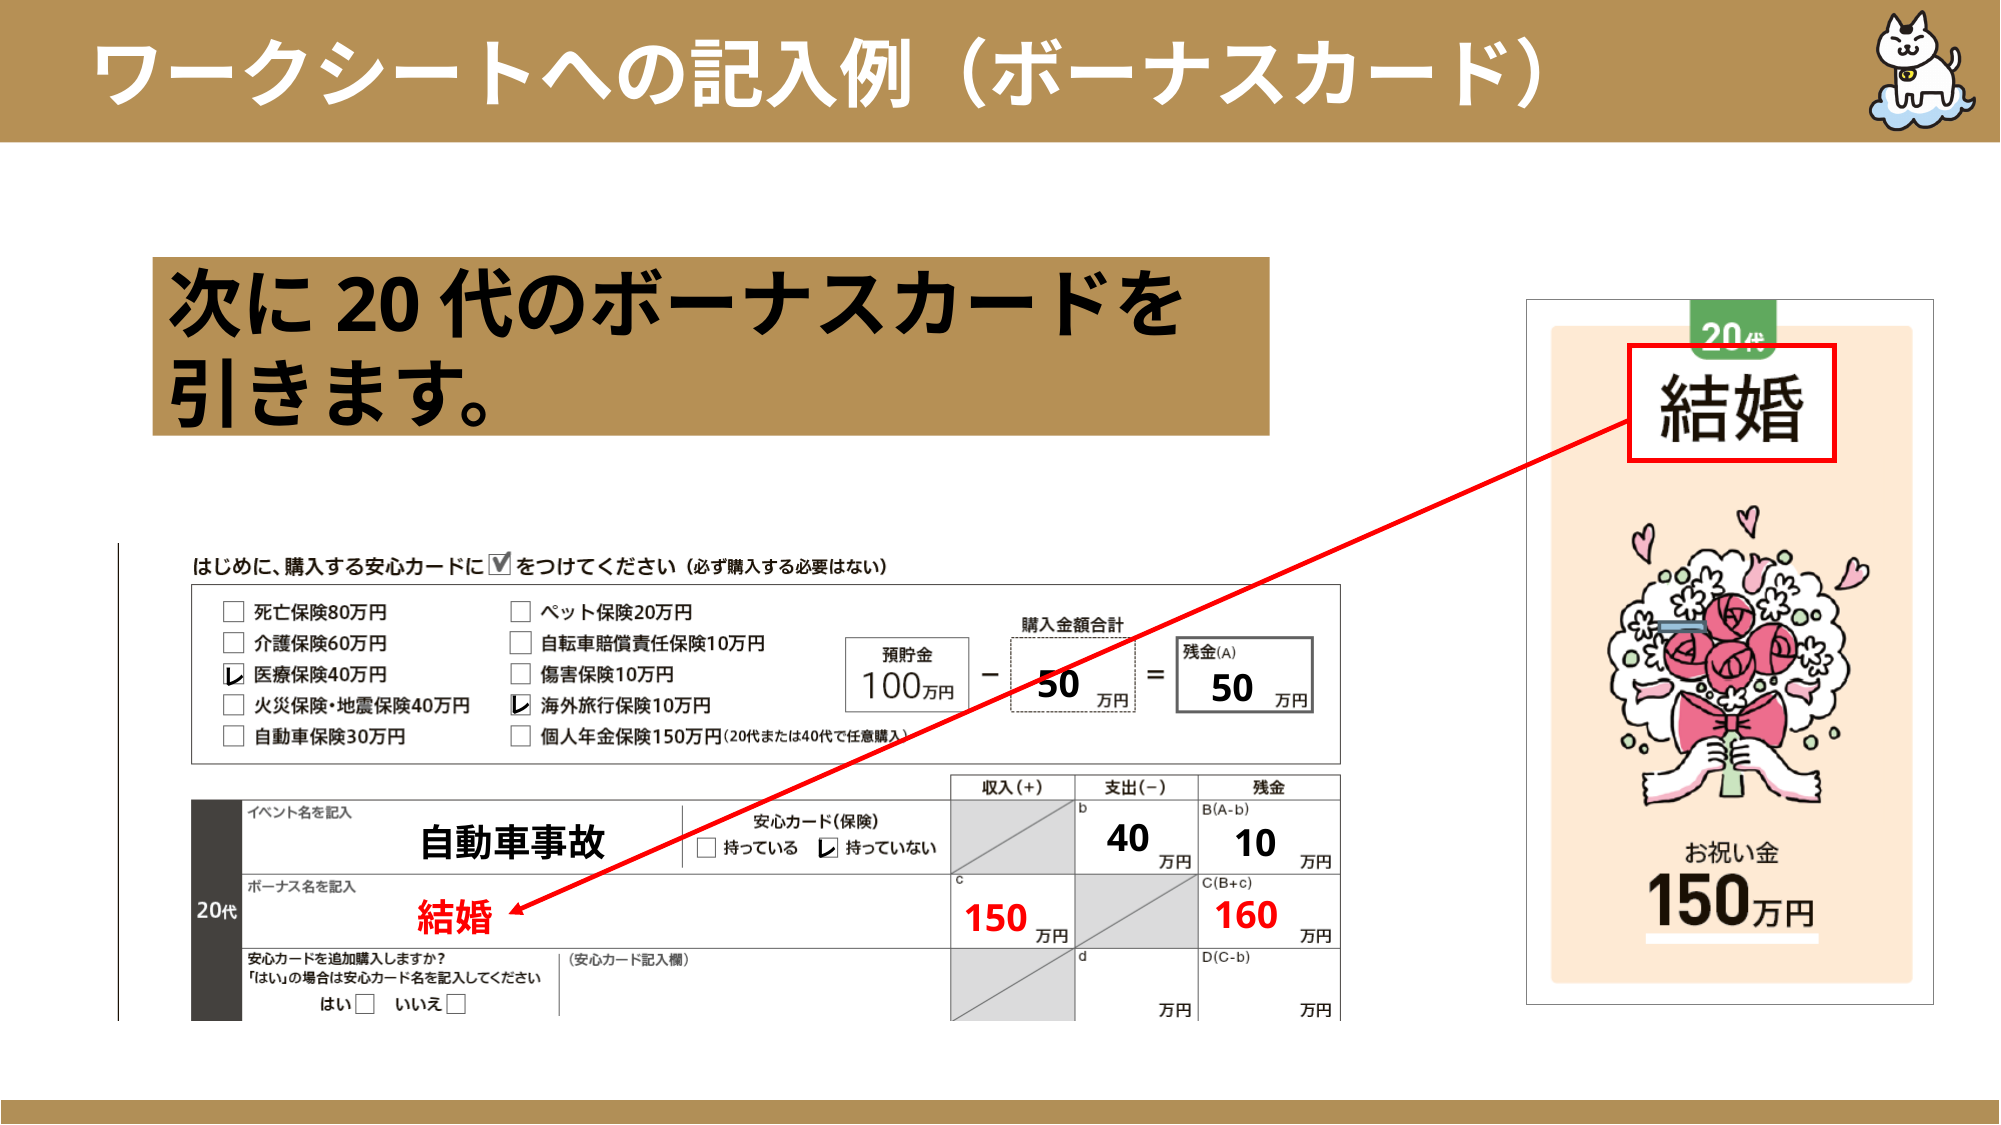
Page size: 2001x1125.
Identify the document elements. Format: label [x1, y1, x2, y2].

picture [1848, 0, 2000, 150]
text_box [402, 345, 1835, 947]
text_box [0, 0, 2000, 1125]
picture [1526, 299, 1934, 1005]
